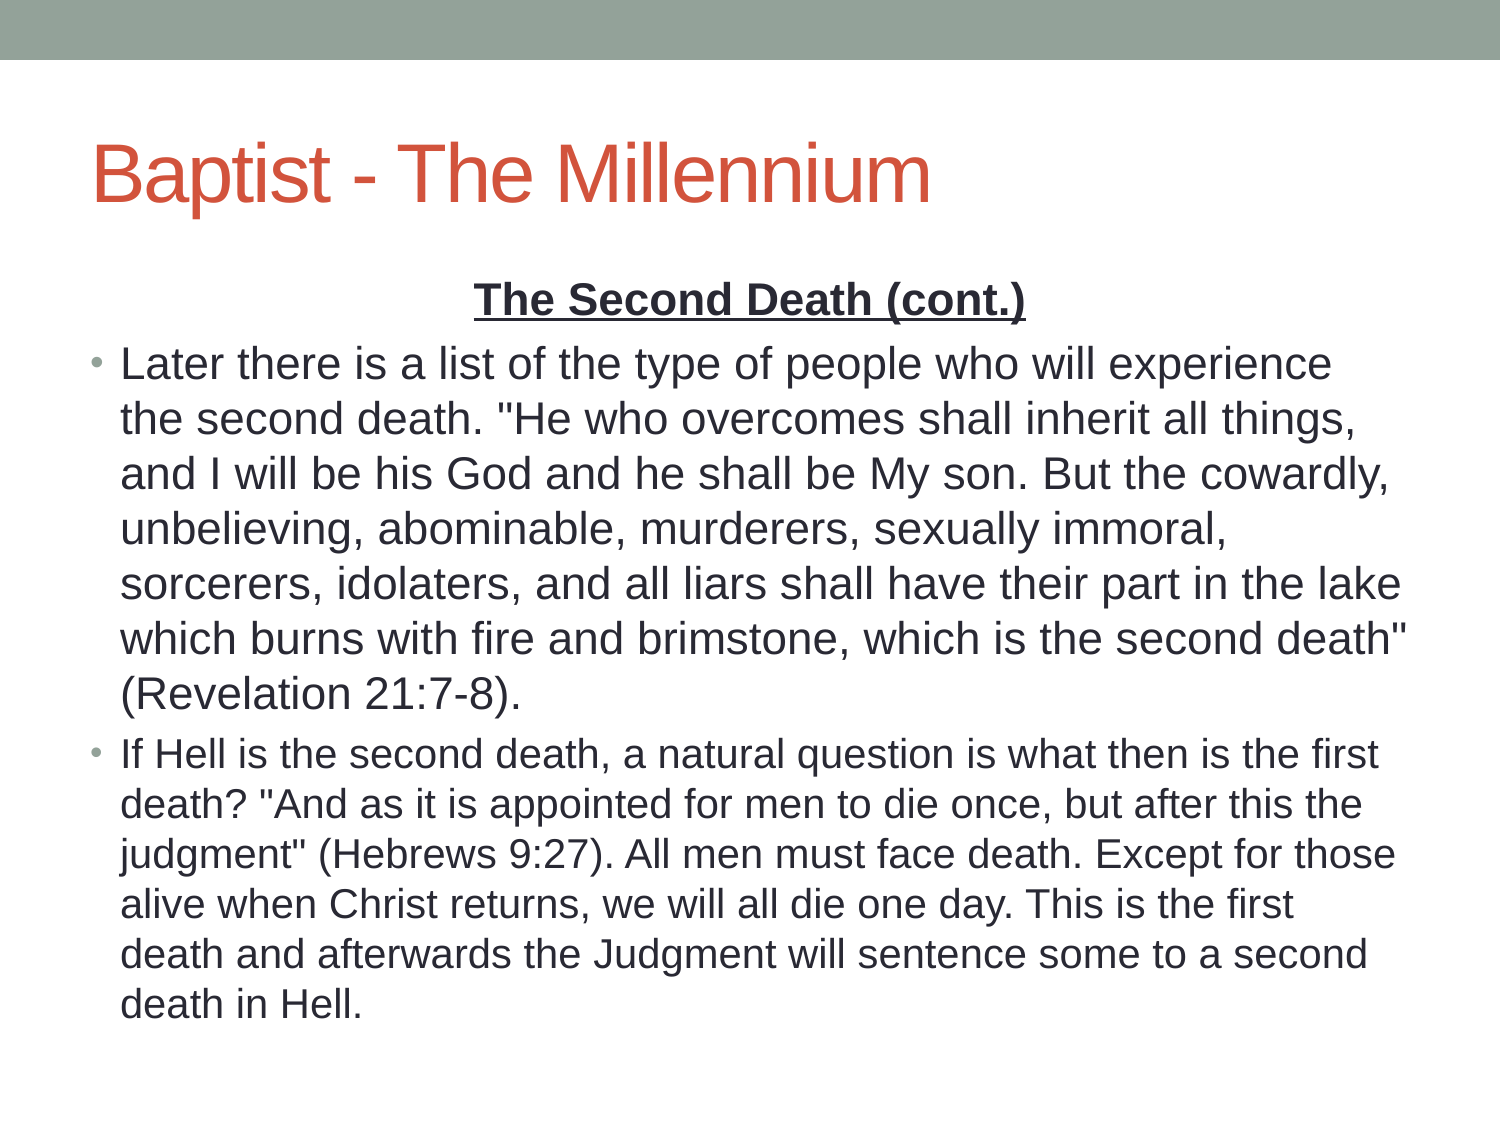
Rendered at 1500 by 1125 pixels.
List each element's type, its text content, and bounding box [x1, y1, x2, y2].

title Baptist - The Millennium [75, 87, 1425, 250]
list The Second Death (cont.) Later there is a list of the type of people who will experience the second death. "He who overcomes shall inherit all things, and I will be his God and he shall be My son. But the cowardly, unbelieving, abominable, murderers, sexually immoral, sorcerers, idolaters, and all liars shall have their part in the lake which burns with fire and brimstone, which is the second death" (Revelation 21:7-8). If Hell is the second death, a natural question is what then is the first death? "And as it is appointed for men to die once, but after this the judgment" (Hebrews 9:27). All men must face death. Except for those alive when Christ returns, we will all die one day. This is the first death and afterwards the Judgment will sentence some to a second death in Hell. [75, 262, 1425, 1063]
